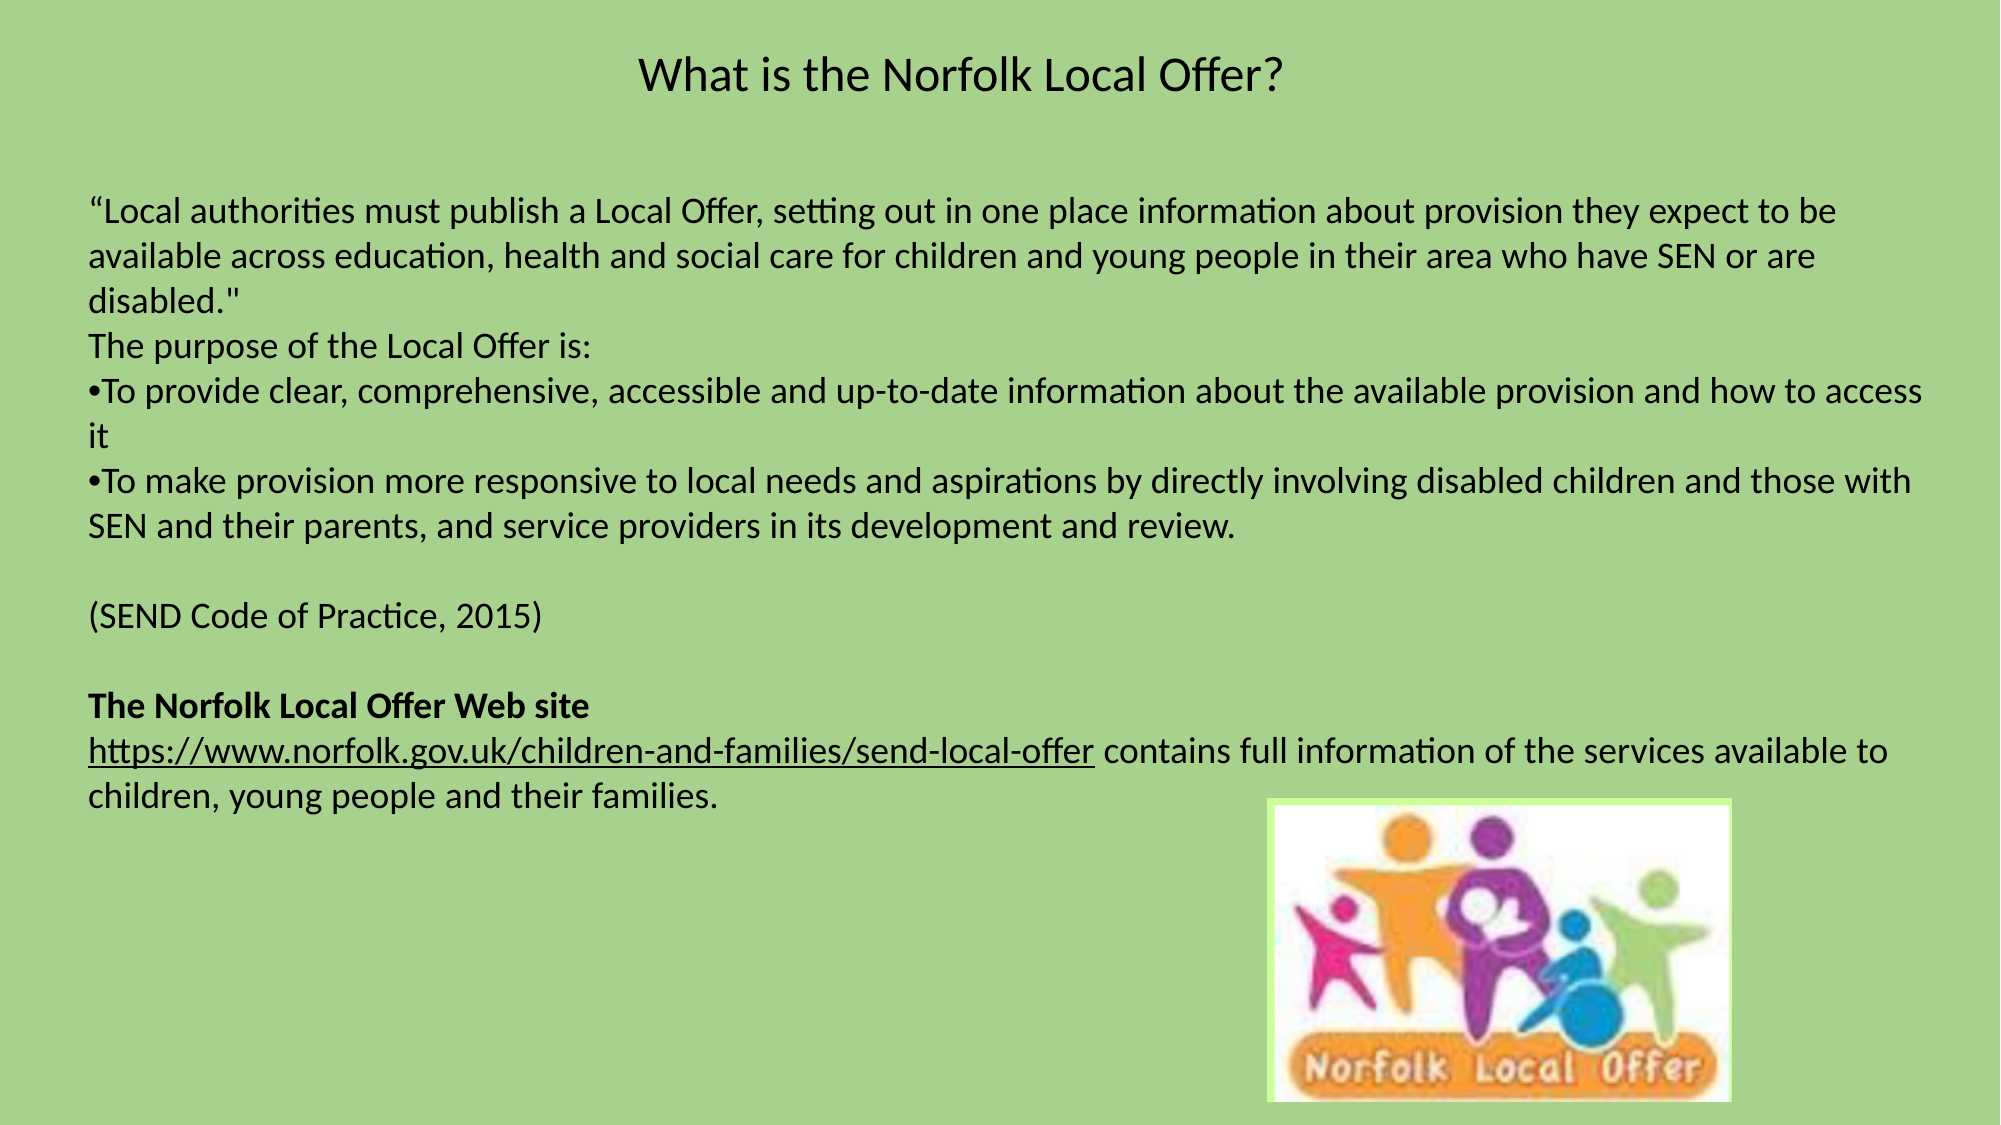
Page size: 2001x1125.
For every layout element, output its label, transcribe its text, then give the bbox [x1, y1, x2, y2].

text_box What is the Norfolk Local Offer? [412, 34, 1511, 110]
picture [1267, 798, 1732, 1102]
text_box “Local authorities must publish a Local Offer, setting out in one place information about provision they expect to be available across education, health and social care for children and young people in their area who have SEN or are disabled." The purpose of the Local Offer is: •To provide clear, comprehensive, accessible and up-to-date information about the available provision and how to access it •To make provision more responsive to local needs and aspirations by directly involving disabled children and those with SEN and their parents, and service providers in its development and review. (SEND Code of Practice, 2015) The Norfolk Local Offer Web site https://www.norfolk.gov.uk/children-and-families/send-local-offer contains full information of the services available to children, young people and their families. [73, 178, 1940, 824]
